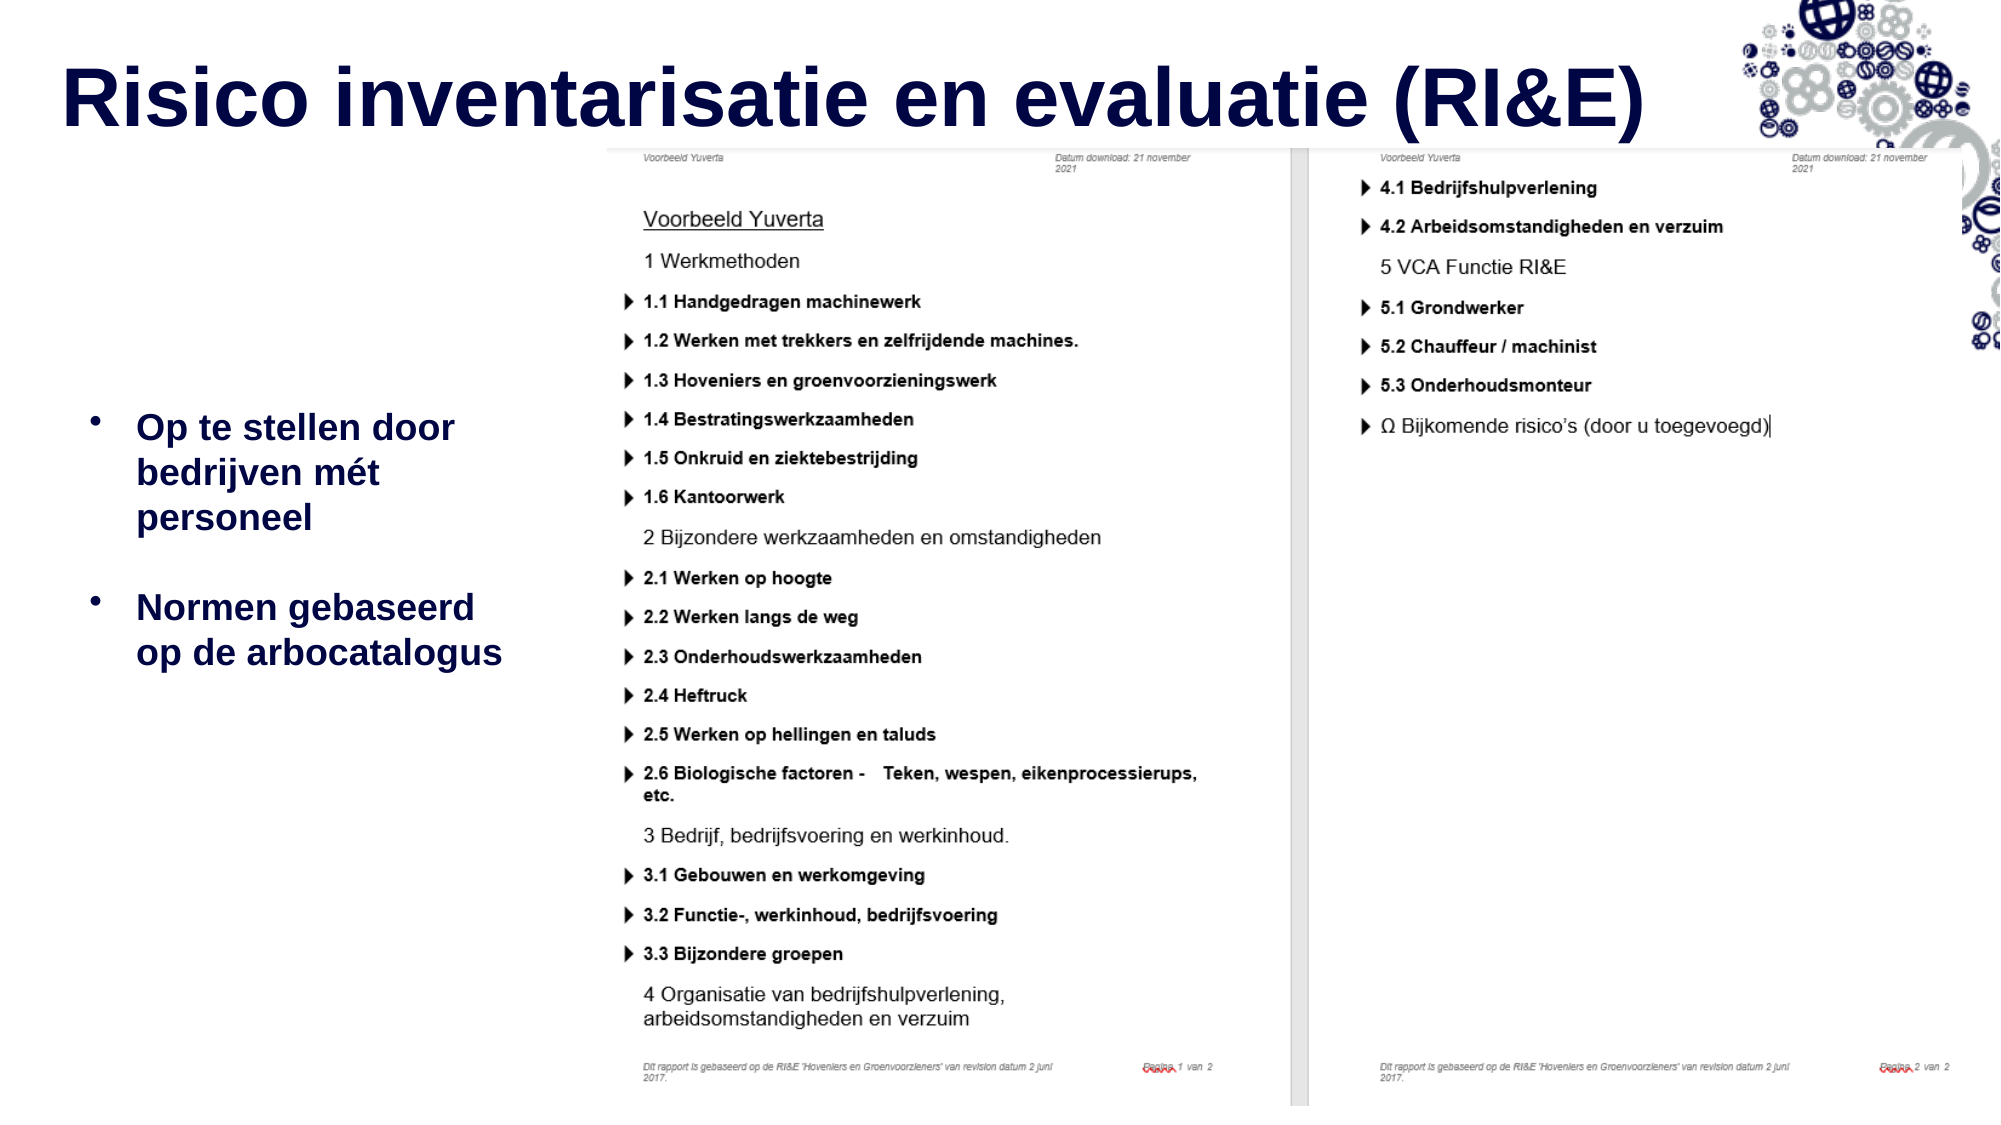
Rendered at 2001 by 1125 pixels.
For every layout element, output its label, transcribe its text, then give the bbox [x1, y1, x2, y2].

picture [0, 0, 2000, 1125]
text_box Op te stellen door bedrijven mét personeel Normen gebaseerd op de arbocatalogus [74, 395, 537, 726]
title Risico inventarisatie en evaluatie (RI&E) [60, 48, 1720, 239]
